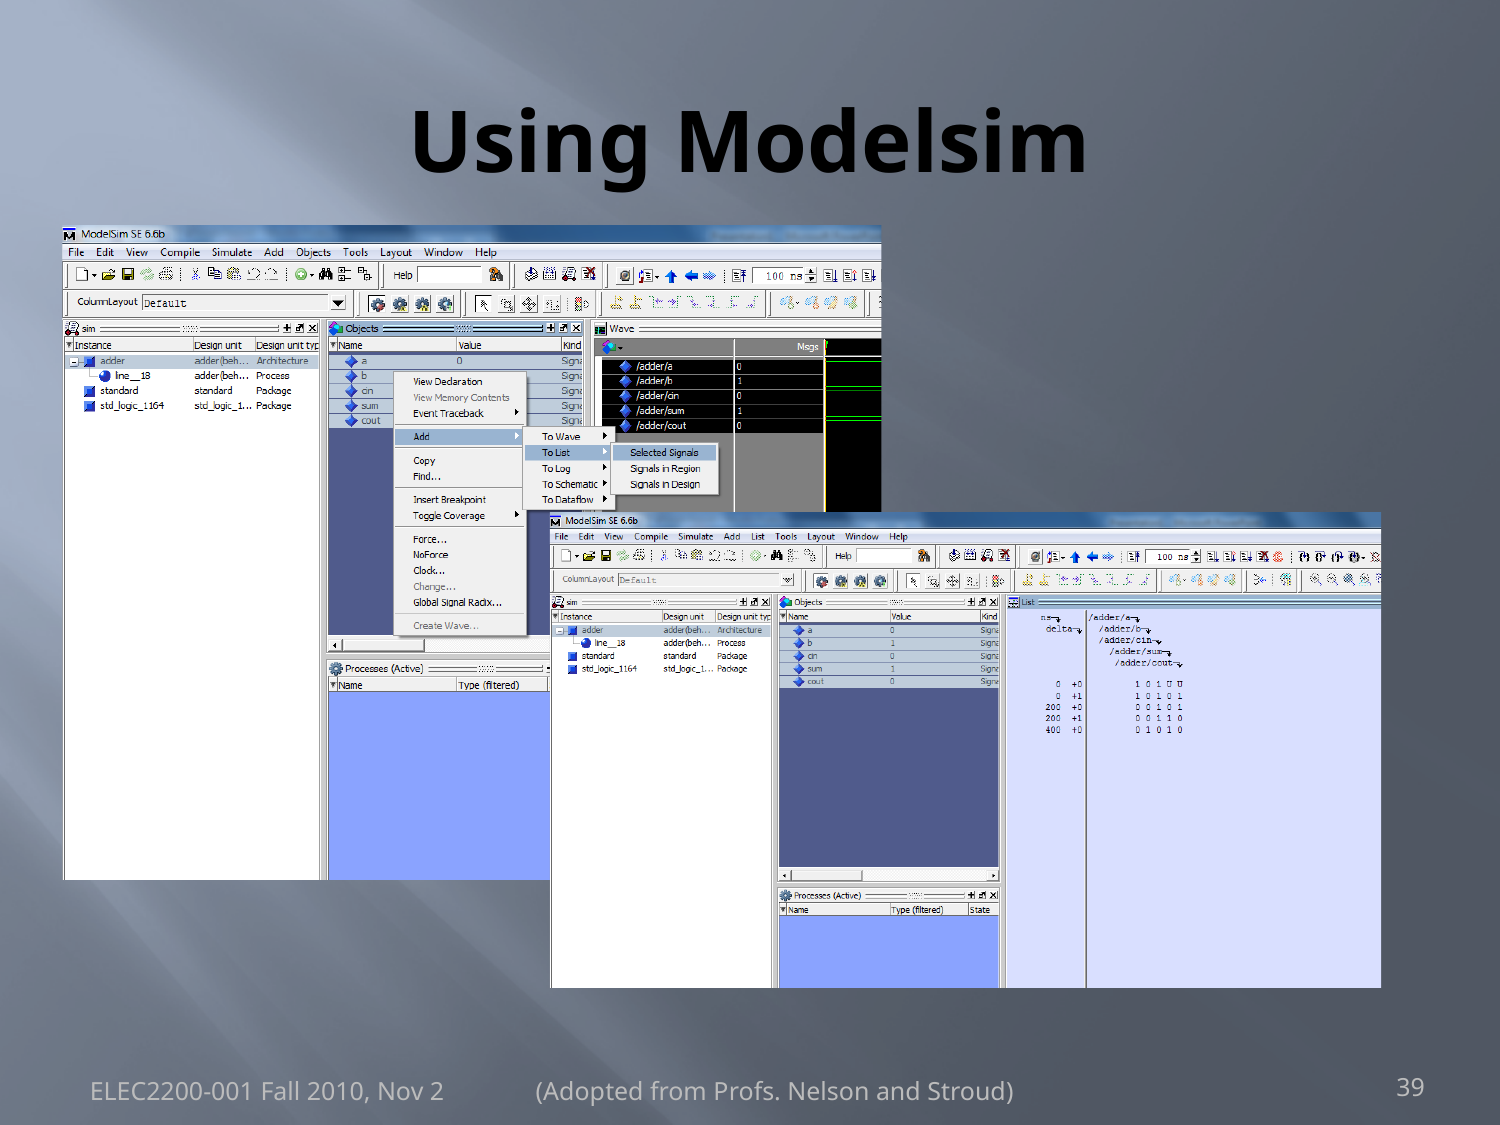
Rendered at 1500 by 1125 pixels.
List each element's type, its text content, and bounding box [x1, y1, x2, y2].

slide_number 39 [1299, 1052, 1425, 1113]
picture [549, 512, 1382, 988]
footer (Adopted from Profs. Nelson and Stroud) [512, 1052, 1038, 1113]
title Using Modelsim [75, 45, 1425, 233]
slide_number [75, 1052, 475, 1113]
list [62, 224, 882, 881]
